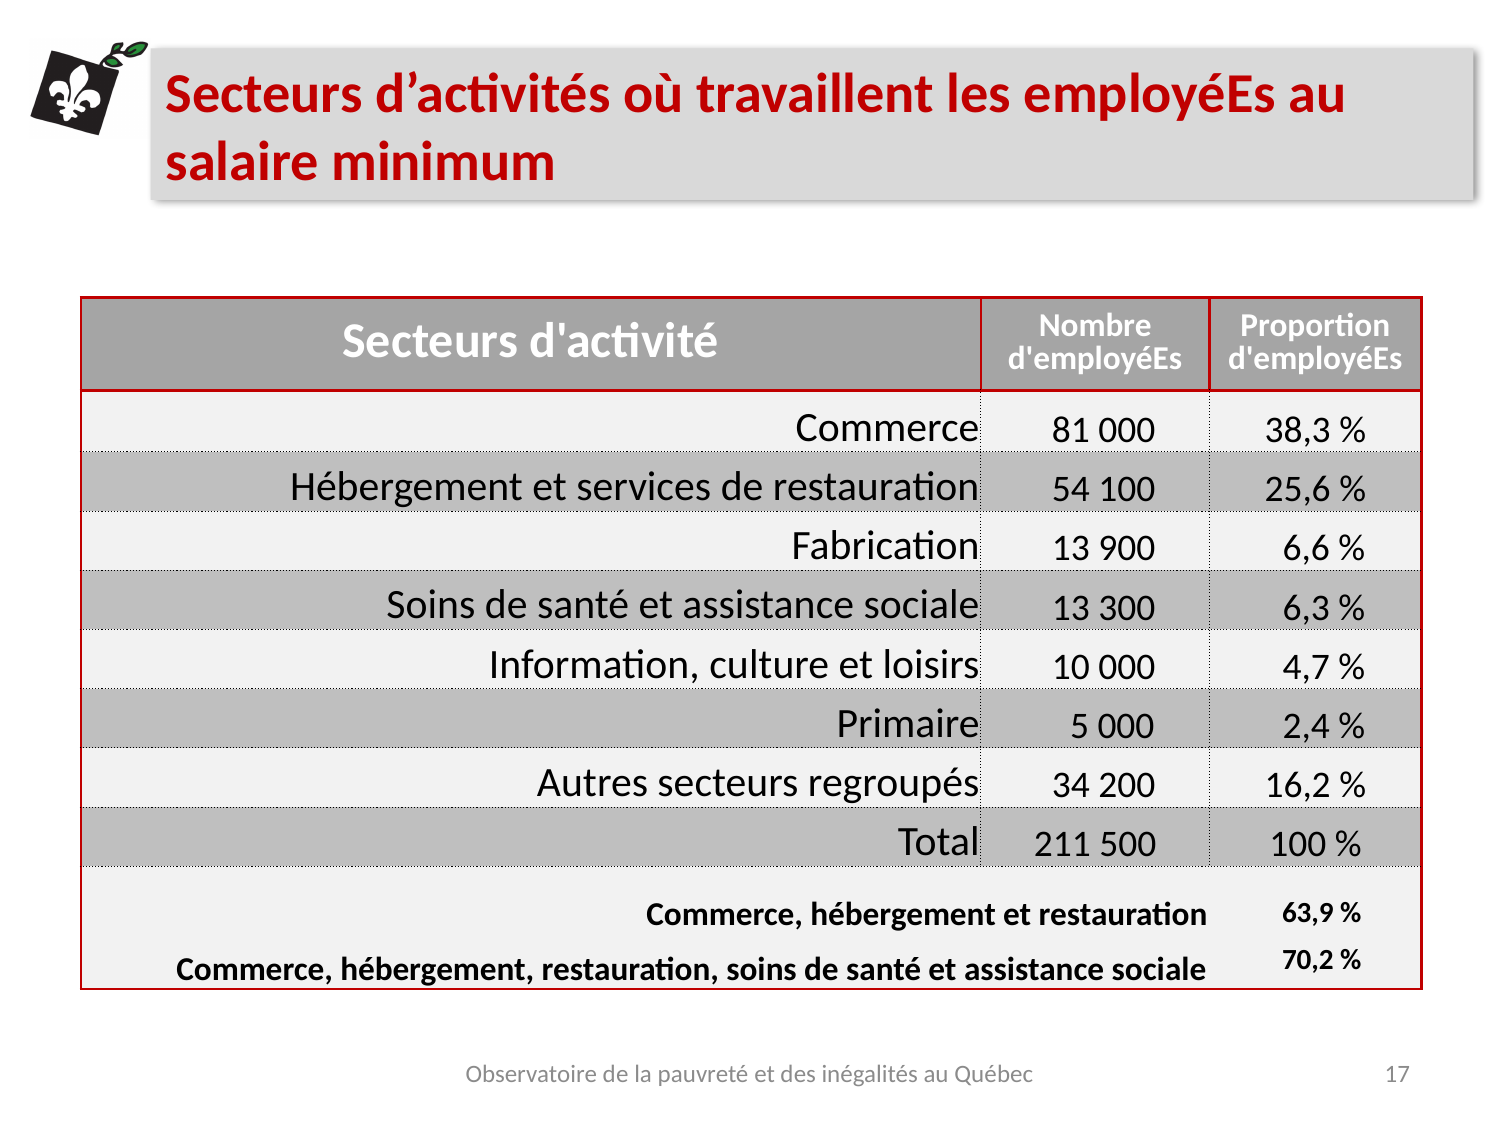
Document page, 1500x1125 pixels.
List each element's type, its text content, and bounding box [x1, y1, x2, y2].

table_cell Total [82, 807, 981, 866]
title Secteurs d’activités où travaillent les employéEs au salaire minimum [150, 48, 1474, 200]
table_cell 16,2 % [1209, 748, 1420, 807]
table_cell 5 000 [981, 689, 1209, 748]
table_cell 70,2 % [1209, 934, 1420, 988]
table_cell 4,7 % [1209, 629, 1420, 689]
table_header Proportion d'employéEs [1211, 299, 1420, 389]
table_cell Soins de santé et assistance sociale [82, 570, 981, 629]
table_cell 100 % [1209, 807, 1420, 866]
table_cell Autres secteurs regroupés [82, 748, 981, 807]
table_cell 6,3 % [1209, 570, 1420, 629]
table_cell 2,4 % [1209, 689, 1420, 748]
table_cell 34 200 [981, 748, 1209, 807]
table_cell 38,3 % [1209, 392, 1420, 452]
table_cell 63,9 % [1209, 866, 1420, 934]
table_cell Commerce, hébergement et restauration [82, 866, 1209, 934]
table_cell 54 100 [981, 452, 1209, 511]
table_cell Fabrication [82, 511, 981, 570]
footer Observatoire de la pauvreté et des inégalités au Québec [0, 1042, 1500, 1103]
table_cell Information, culture et loisirs [82, 629, 981, 689]
table_cell Primaire [82, 689, 981, 748]
table_header Secteurs d'activité [82, 299, 980, 389]
table_cell 13 300 [981, 570, 1209, 629]
table_cell Commerce, hébergement, restauration, soins de santé et assistance sociale [82, 934, 1209, 988]
table_cell Commerce [82, 392, 981, 452]
table_cell 13 900 [981, 511, 1209, 570]
table_header Nombre d'employéEs [982, 299, 1208, 389]
table_cell 211 500 [981, 807, 1209, 866]
table_cell Hébergement et services de restauration [82, 452, 981, 511]
table_cell 6,6 % [1209, 511, 1420, 570]
table_cell 10 000 [981, 629, 1209, 689]
table_cell 25,6 % [1209, 452, 1420, 511]
picture [28, 38, 151, 139]
table_cell 81 000 [981, 392, 1209, 452]
